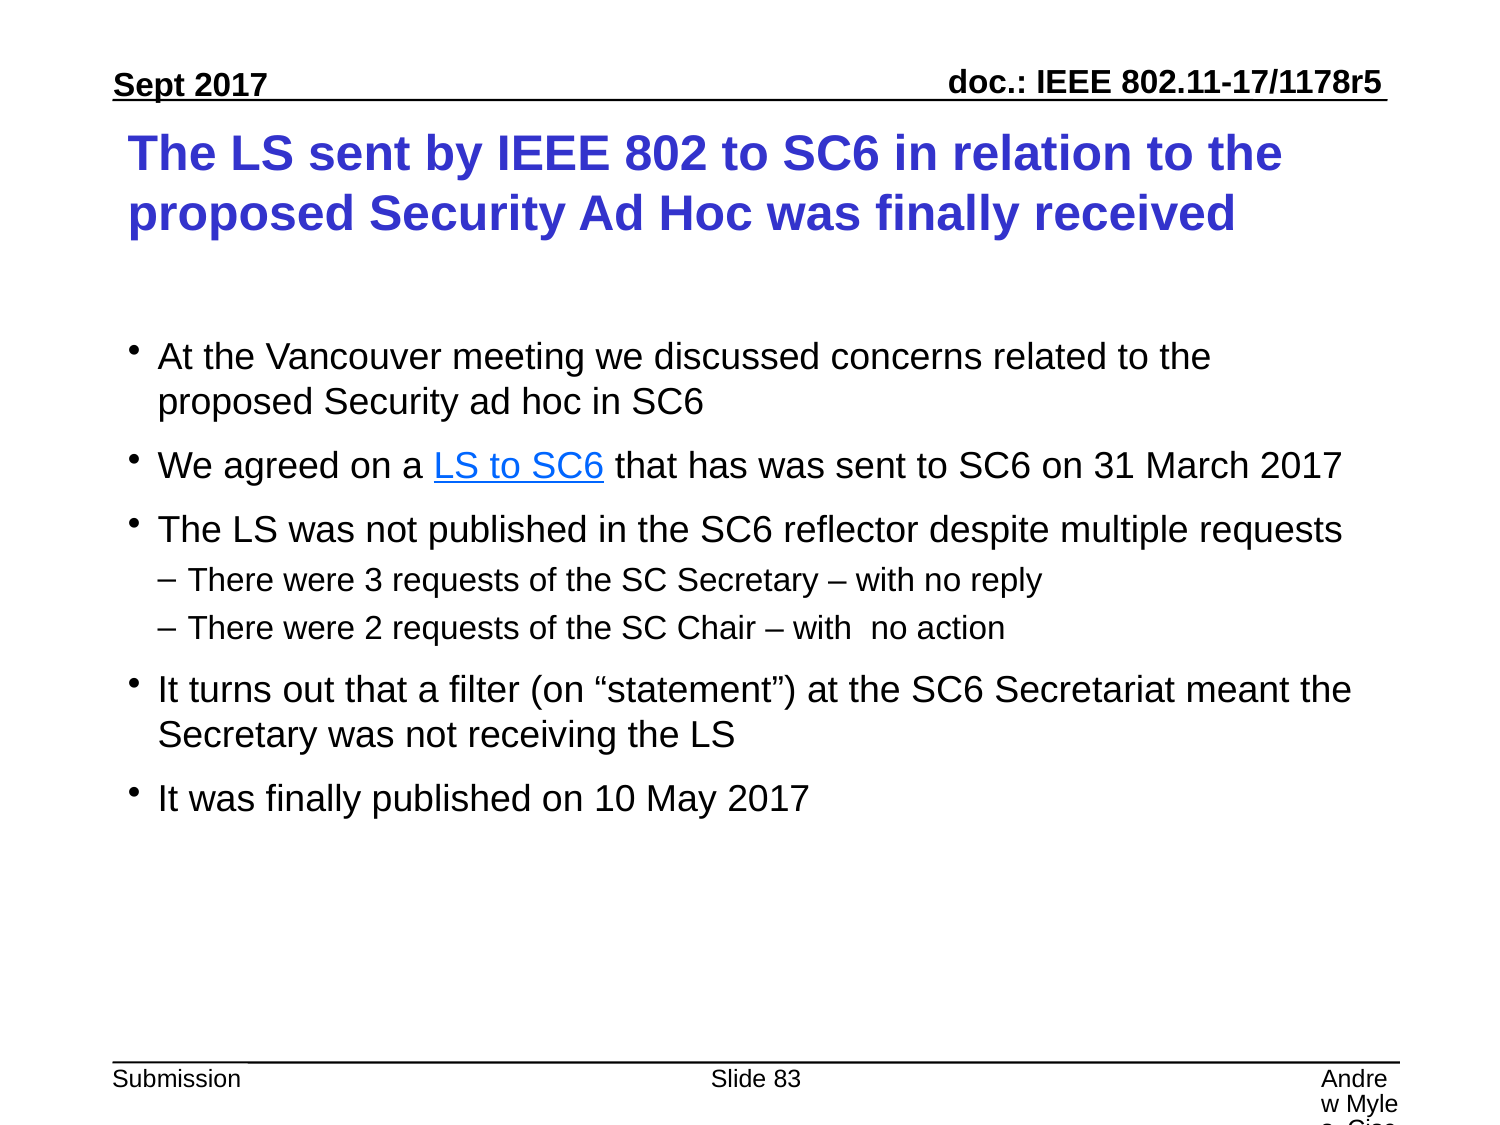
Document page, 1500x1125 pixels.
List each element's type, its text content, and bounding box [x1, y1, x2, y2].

slide_number Slide 83 [709, 1061, 803, 1093]
footer Andrew Myles, Cisco [1320, 1061, 1402, 1093]
list At the Vancouver meeting we discussed concerns related to the proposed Security ad hoc in SC6 We agreed on a LS to SC6 that has was sent to SC6 on 31 March 2017 The LS was not published in the SC6 reflector despite multiple requests There were 3 requests of the SC Secretary – with no reply There were 2 requests of the SC Chair – with no action It turns out that a filter (on “statement”) at the SC6 Secretariat meant the Secretary was not receiving the LS It was finally published on 10 May 2017 [112, 324, 1388, 1000]
title The LS sent by IEEE 802 to SC6 in relation to the proposed Security Ad Hoc was finally received [112, 112, 1388, 288]
